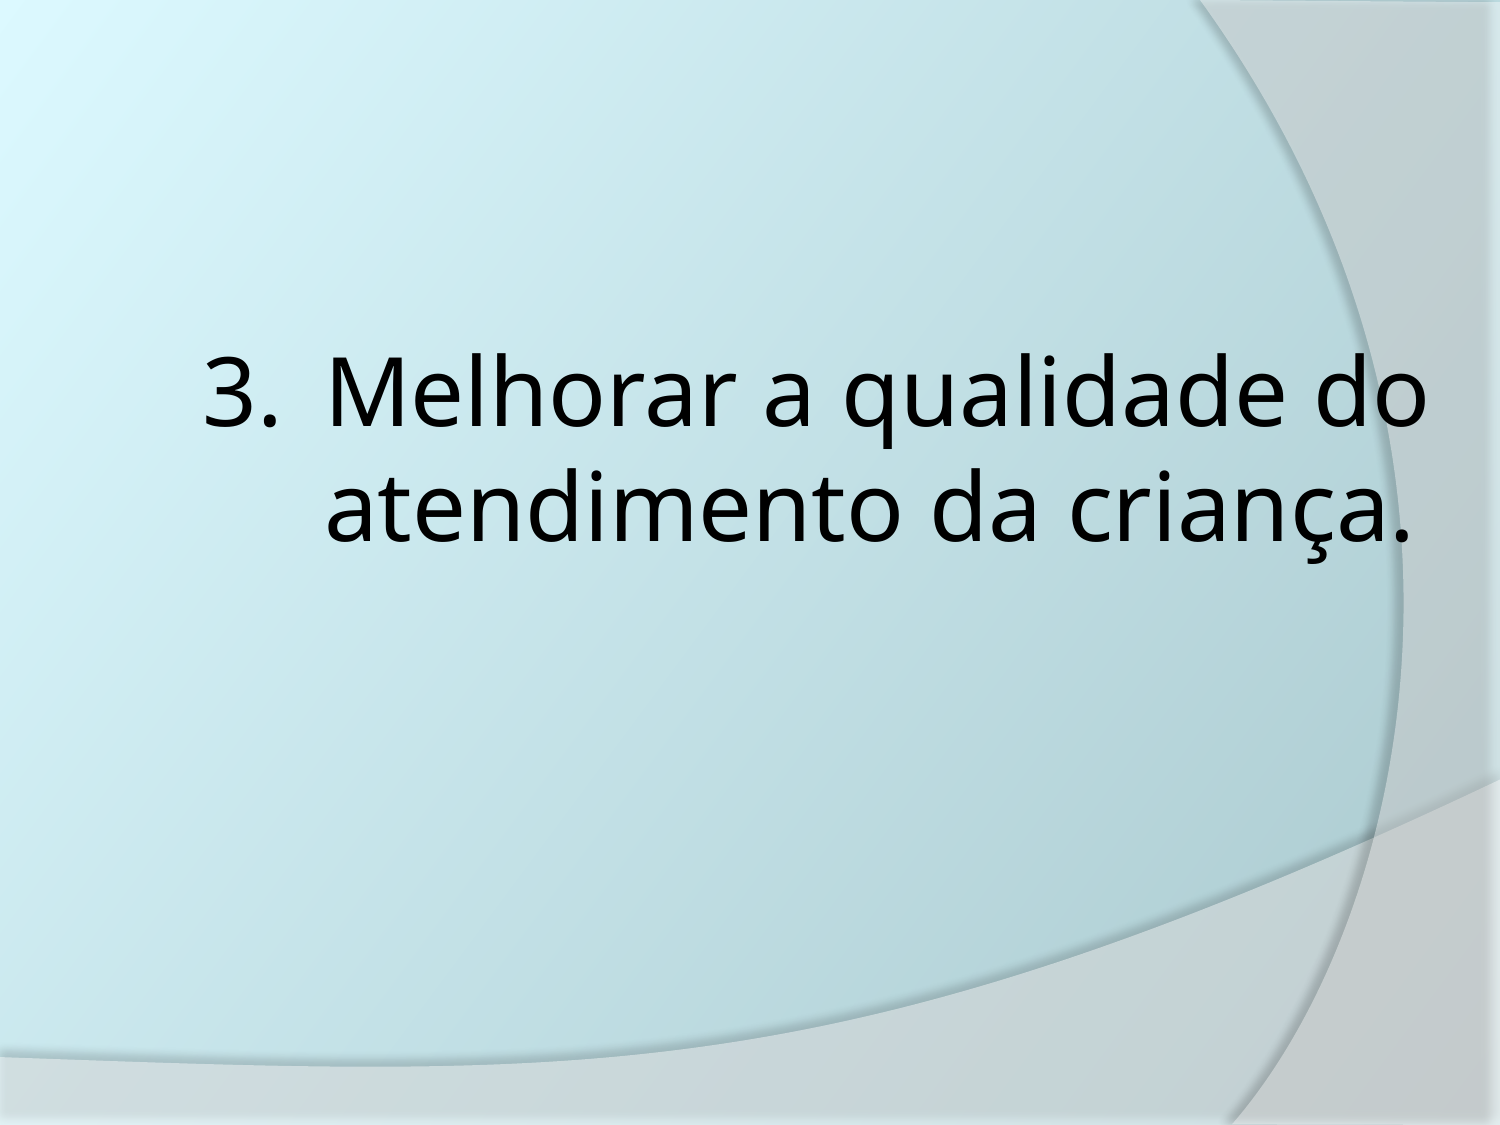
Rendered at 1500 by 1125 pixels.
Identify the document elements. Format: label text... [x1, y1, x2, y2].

title Melhorar a qualidade do atendimento da criança. [194, 408, 1500, 597]
